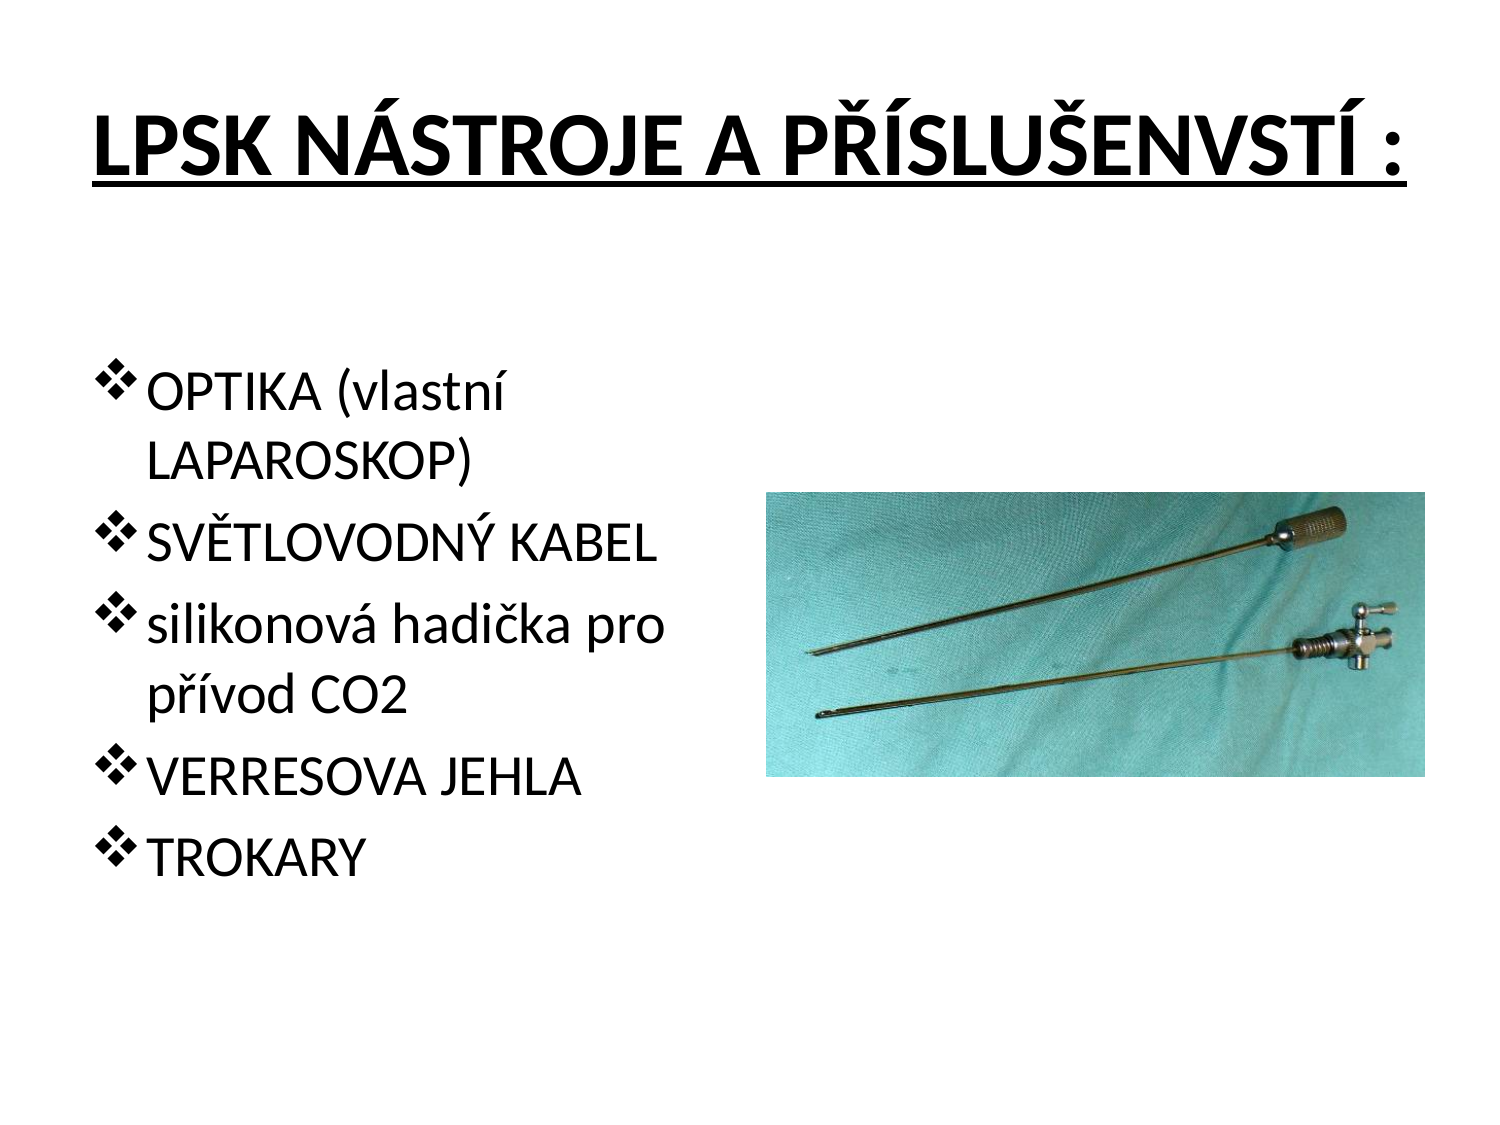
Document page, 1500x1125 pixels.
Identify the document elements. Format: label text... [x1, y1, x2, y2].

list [766, 491, 1426, 778]
title LPSK NÁSTROJE A PŘÍSLUŠENVSTÍ : [75, 45, 1425, 233]
list OPTIKA (vlastní LAPAROSKOP) SVĚTLOVODNÝ KABEL silikonová hadička pro přívod CO2 VERRESOVA JEHLA TROKARY [75, 262, 738, 1005]
